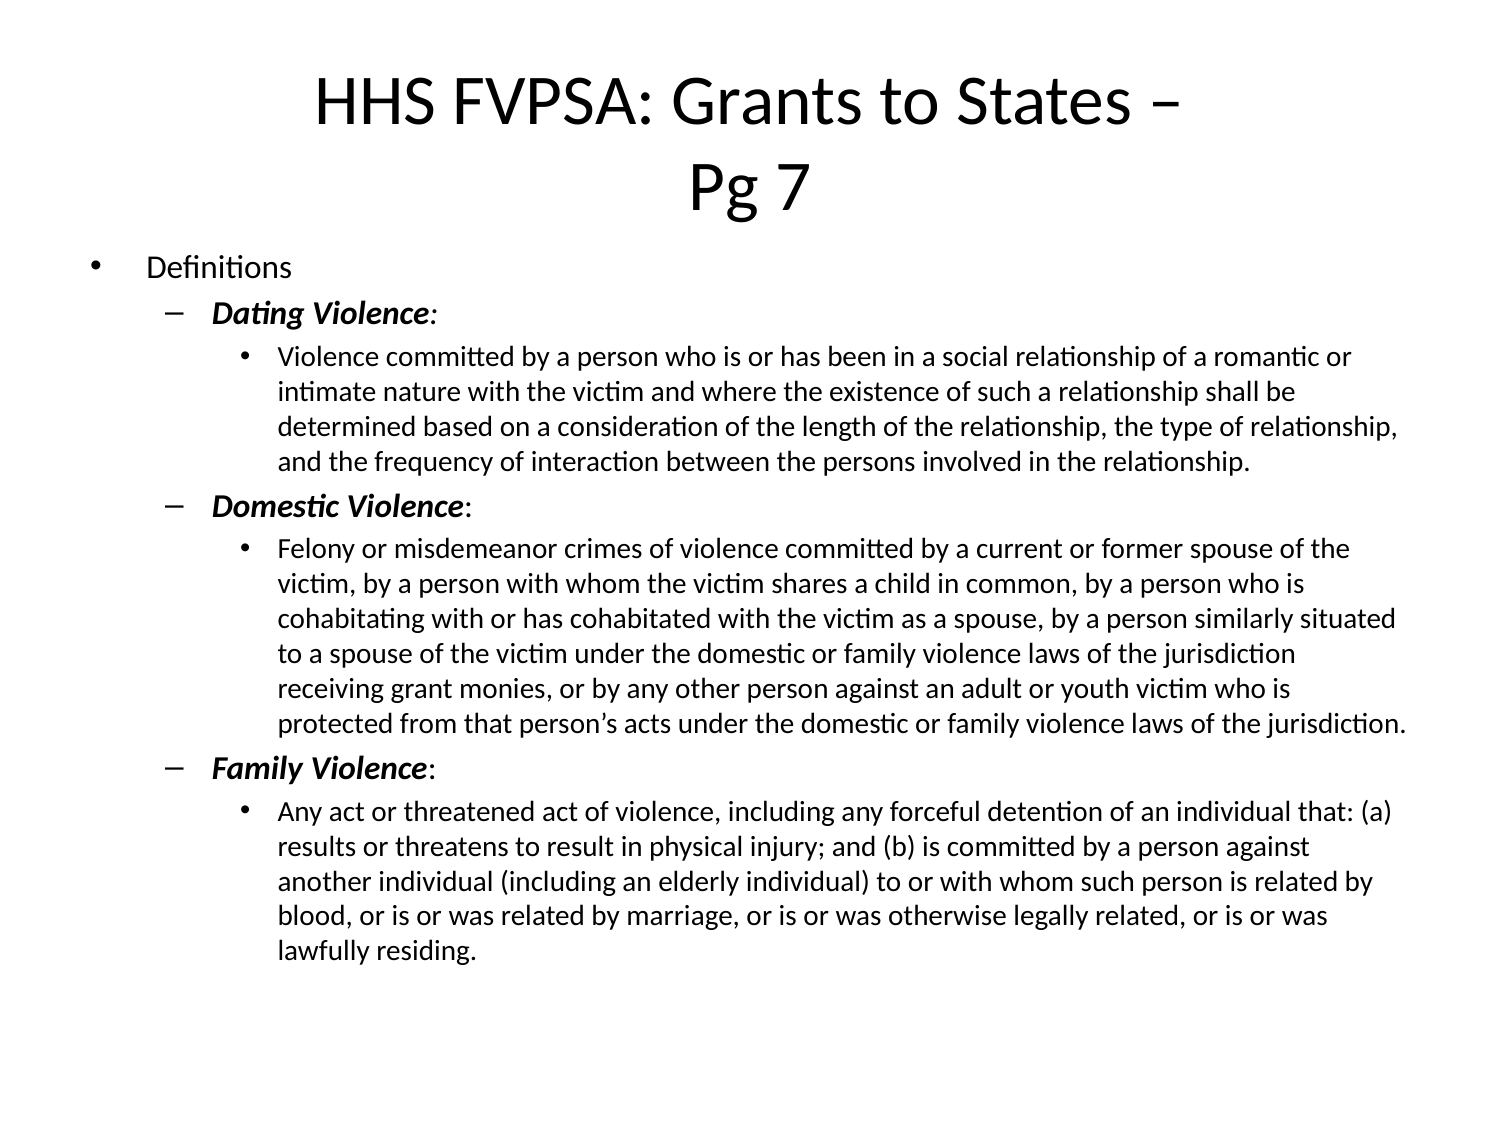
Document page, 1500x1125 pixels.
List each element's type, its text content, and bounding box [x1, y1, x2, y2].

list Definitions Dating Violence: Violence committed by a person who is or has been in a social relationship of a romantic or intimate nature with the victim and where the existence of such a relationship shall be determined based on a consideration of the length of the relationship, the type of relationship, and the frequency of interaction between the persons involved in the relationship. Domestic Violence: Felony or misdemeanor crimes of violence committed by a current or former spouse of the victim, by a person with whom the victim shares a child in common, by a person who is cohabitating with or has cohabitated with the victim as a spouse, by a person similarly situated to a spouse of the victim under the domestic or family violence laws of the jurisdiction receiving grant monies, or by any other person against an adult or youth victim who is protected from that person’s acts under the domestic or family violence laws of the jurisdiction. Family Violence: Any act or threatened act of violence, including any forceful detention of an individual that: (a) results or threatens to result in physical injury; and (b) is committed by a person against another individual (including an elderly individual) to or with whom such person is related by blood, or is or was related by marriage, or is or was otherwise legally related, or is or was lawfully residing. [75, 237, 1425, 980]
title HHS FVPSA: Grants to States – Pg 7 [75, 45, 1425, 233]
